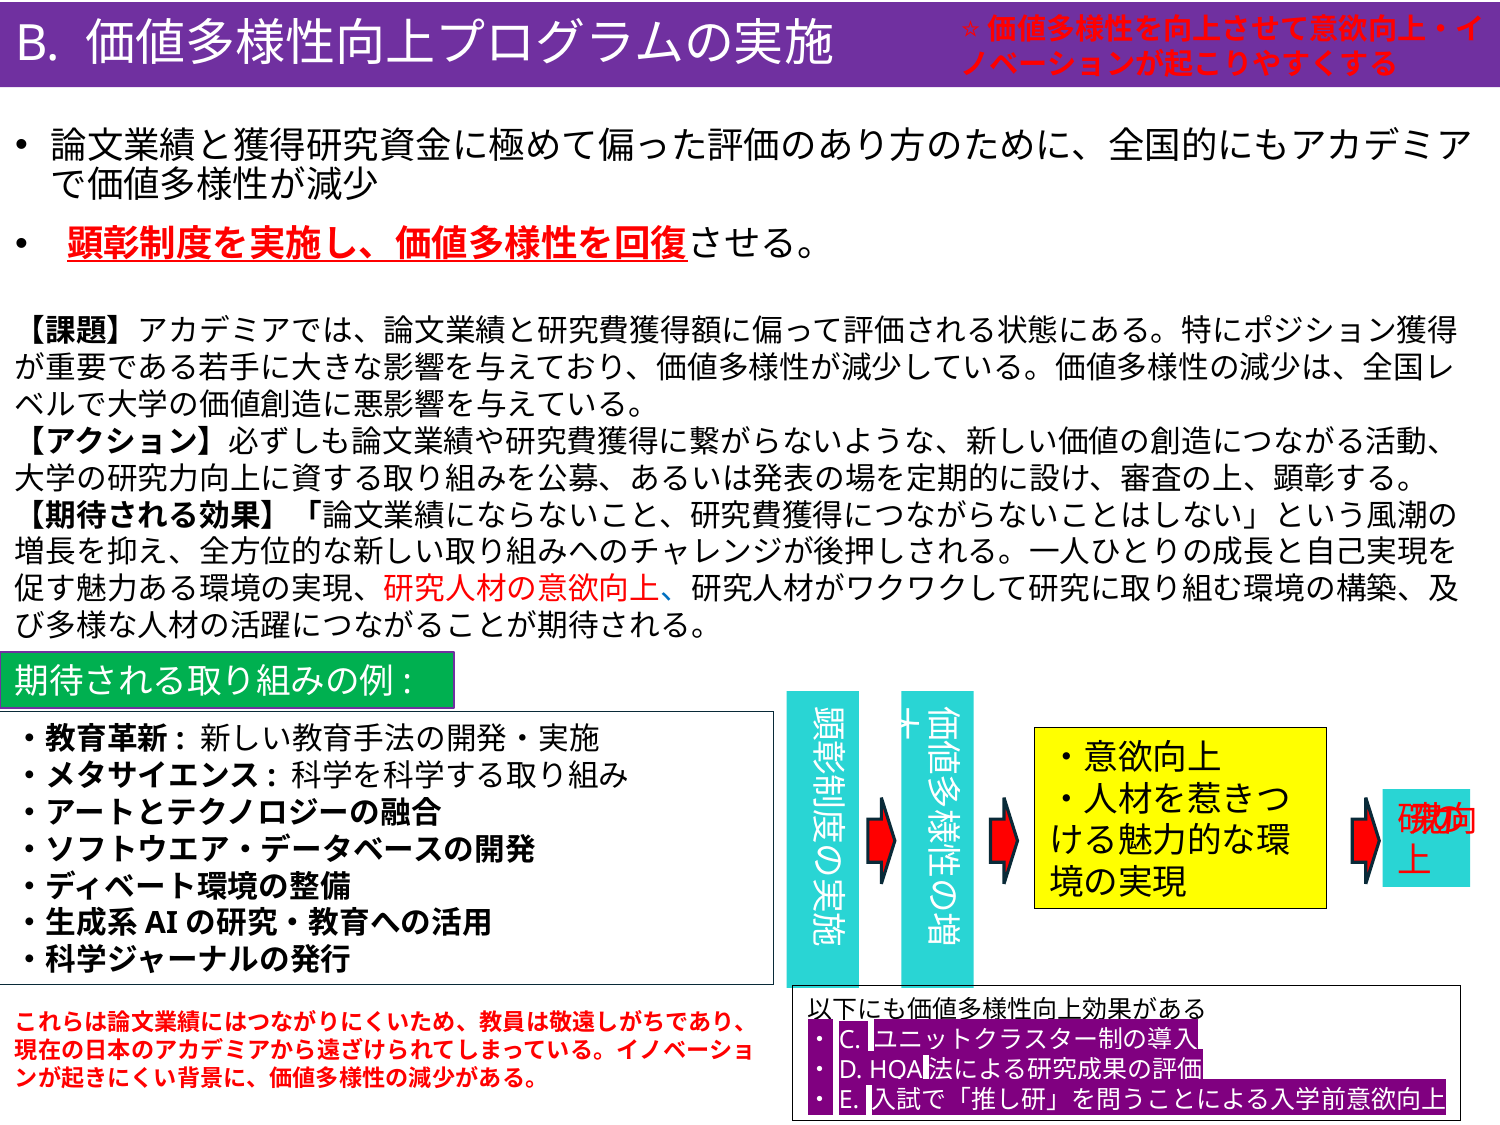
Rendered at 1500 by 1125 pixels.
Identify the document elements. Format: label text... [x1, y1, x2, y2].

text_box 期待される取り組みの例: [0, 651, 454, 708]
list 論文業績と獲得研究資金に極めて偏った評価のあり方のために、全国的にもアカデミアで価値多様性が減少 顕彰制度を実施し、価値多様性を回復させる。 [0, 119, 1500, 274]
text_box 顕彰制度の実施 [786, 691, 859, 988]
text_box 【課題】アカデミアでは、論文業績と研究費獲得額に偏って評価される状態にある。特にポジション獲得が重要である若手に大きな影響を与えており、価値多様性が減少している。価値多様性の減少は、全国レベルで大学の価値創造に悪影響を与えている。 【アクション】必ずしも論文業績や研究費獲得に繋がらないような、新しい価値の創造につながる活動、大学の研究力向上に資する取り組みを公募、あるいは発表の場を定期的に設け、審査の上、顕彰する。 【期待される効果】「論文業績にならないこと、研究費獲得につながらないことはしない」という風潮の増長を抑え、全方位的な新しい取り組みへのチャレンジが後押しされる。一人ひとりの成長と自己実現を促す魅力ある環境の実現、研究人材の意欲向上、研究人材がワクワクして研究に取り組む環境の構築、及び多様な人材の活躍につながることが期待される。 [0, 303, 1500, 651]
text_box 研究力の向上 [1382, 789, 1471, 887]
text_box 以下にも価値多様性向上効果がある ・C. ユニットクラスター制の導入 ・D. HQA法による研究成果の評価 ・E. 入試で「推し研」を問うことによる入学前意欲向上 [792, 985, 1461, 1121]
text_box ・教育革新: 新しい教育手法の開発・実施 ・メタサイエンス: 科学を科学する取り組み ・アートとテクノロジーの融合 ・ソフトウエア・データベースの開発 ・ディベート環境の整備 ・生成系AIの研究・教育への活用 ・科学ジャーナルの発行 [0, 711, 774, 985]
text_box [988, 797, 1020, 885]
text_box ・意欲向上 ・人材を惹きつける魅力的な環境の実現 [1034, 727, 1327, 909]
text_box ⭐️価値多様性を向上させて意欲向上・イノベーションが起こりやすくする [945, 2, 1500, 88]
text_box 価値多様性の増大 [901, 691, 974, 985]
text_box [866, 797, 897, 885]
text_box これらは論文業績にはつながりにくいため、教員は敬遠しがちであり、現在の日本のアカデミアから遠ざけられてしまっている。イノベーションが起きにくい背景に、価値多様性の減少がある。 [0, 1000, 774, 1099]
text_box [1350, 797, 1381, 885]
title B. 価値多様性向上プログラムの実施 [0, 2, 945, 88]
